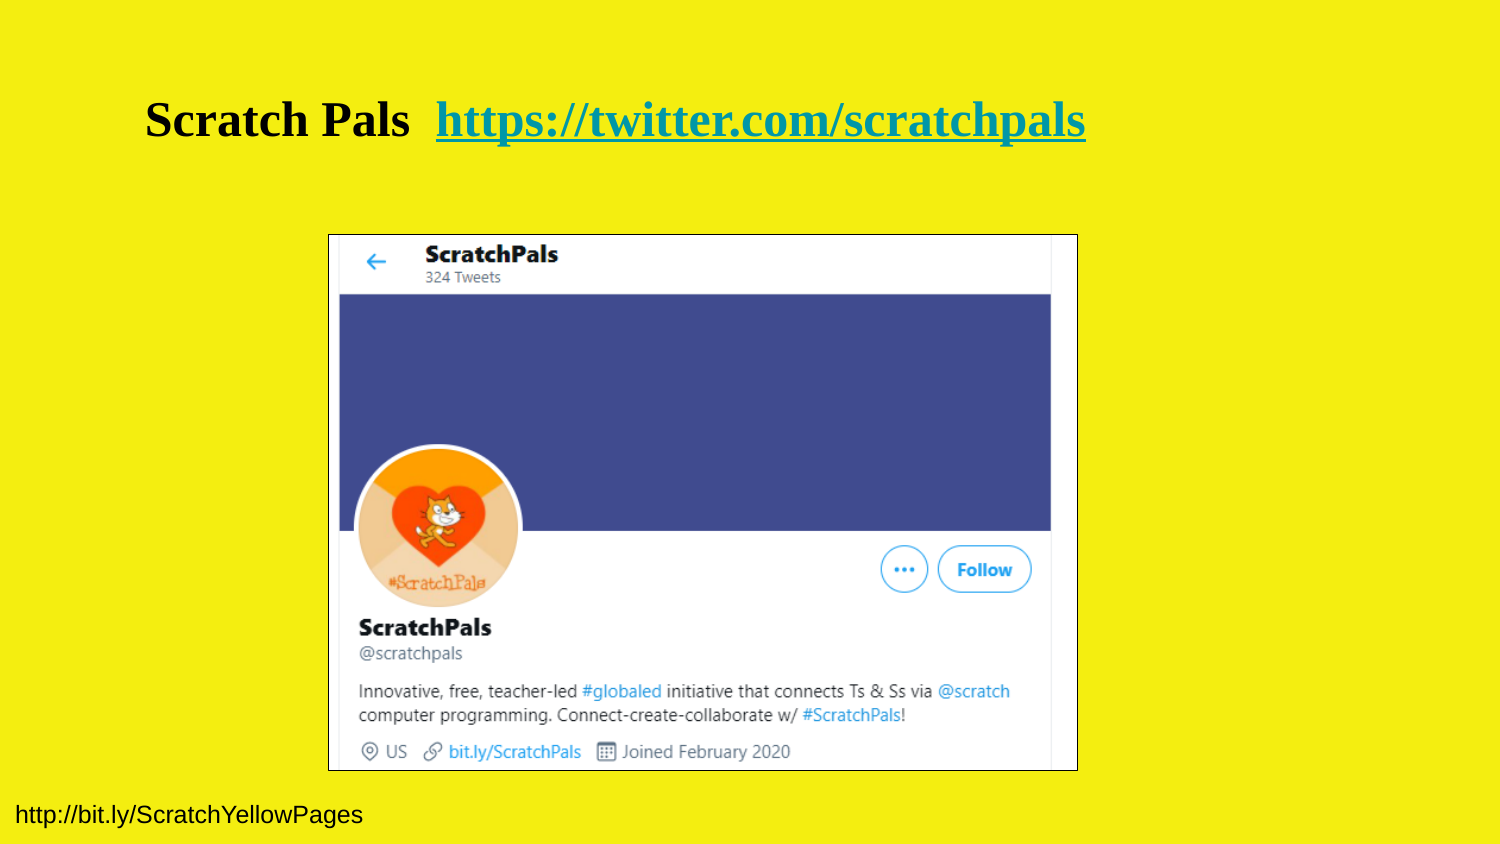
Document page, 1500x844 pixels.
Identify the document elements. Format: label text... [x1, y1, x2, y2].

text_box Scratch Pals https://twitter.com/scratchpals [130, 71, 1312, 162]
picture [329, 235, 1077, 771]
